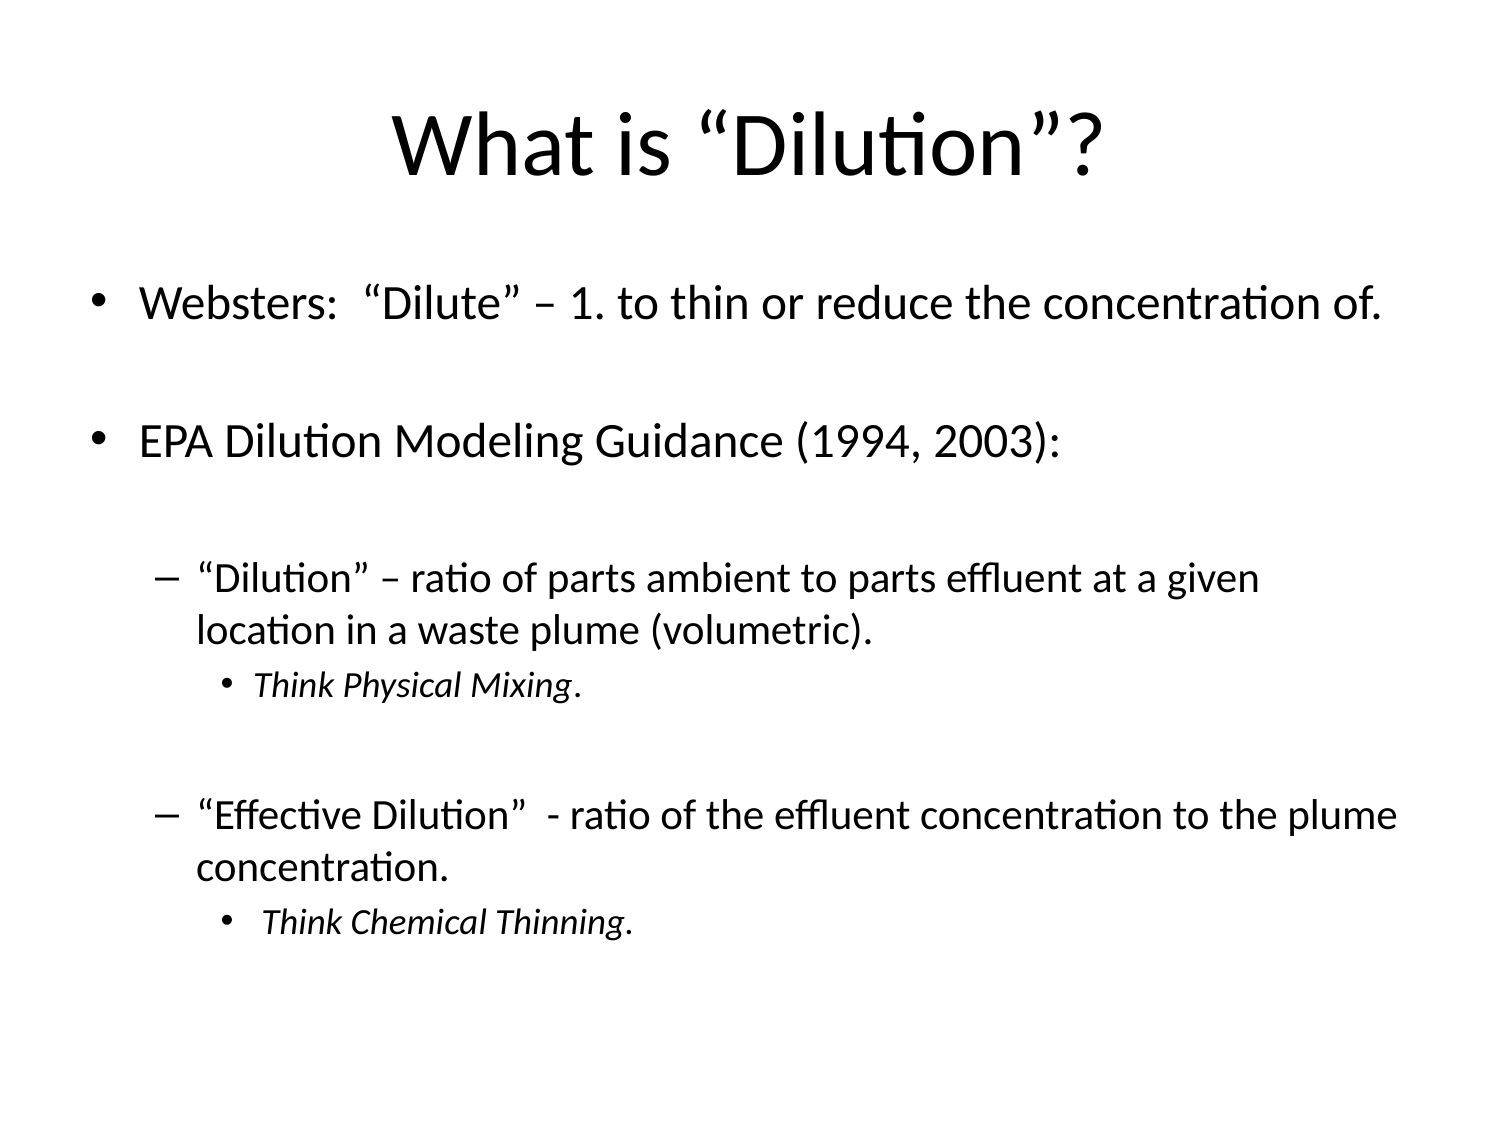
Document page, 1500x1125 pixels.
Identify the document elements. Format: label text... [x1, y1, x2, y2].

list Websters: “Dilute” – 1. to thin or reduce the concentration of. EPA Dilution Modeling Guidance (1994, 2003): “Dilution” – ratio of parts ambient to parts effluent at a given location in a waste plume (volumetric). Think Physical Mixing. “Effective Dilution” - ratio of the effluent concentration to the plume concentration. Think Chemical Thinning. [75, 262, 1425, 1005]
title What is “Dilution”? [75, 45, 1425, 233]
